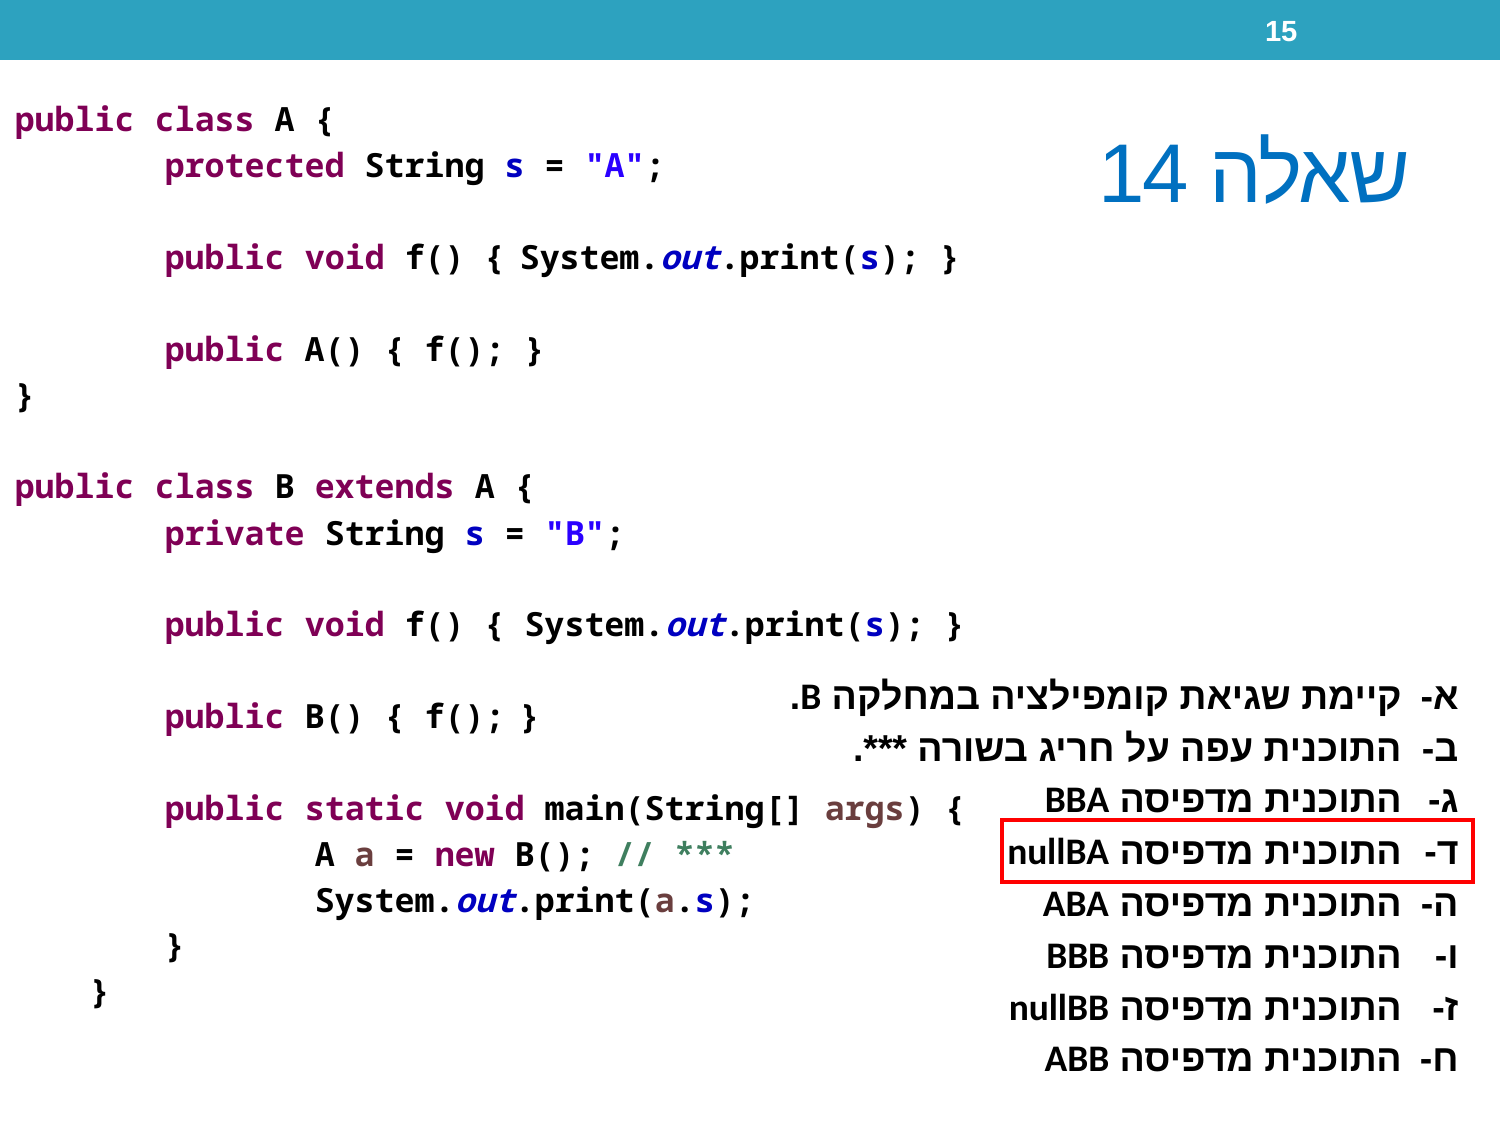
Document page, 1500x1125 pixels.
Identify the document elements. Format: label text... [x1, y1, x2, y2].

slide_number 15 [1250, 3, 1425, 57]
text_box קיימת שגיאת קומפילציה במחלקה B. התוכנית עפה על חריג בשורה ***. התוכנית מדפיסה BBA התוכנית מדפיסה nullBA התוכנית מדפיסה ABA התוכנית מדפיסה BBB התוכנית מדפיסה nullBB התוכנית מדפיסה ABB [723, 657, 1474, 1087]
text_box public class A { protected String s = "A"; public void f() { System.out.print(s); } public A() { f(); } } public class B extends A { private String s = "B"; public void f() { System.out.print(s); } public B() { f(); } public static void main(String[] args) { A a = new B(); // *** System.out.print(a.s); } } [0, 85, 1281, 1018]
text_box [1001, 820, 1474, 882]
title שאלה 14 [1281, 87, 1425, 250]
